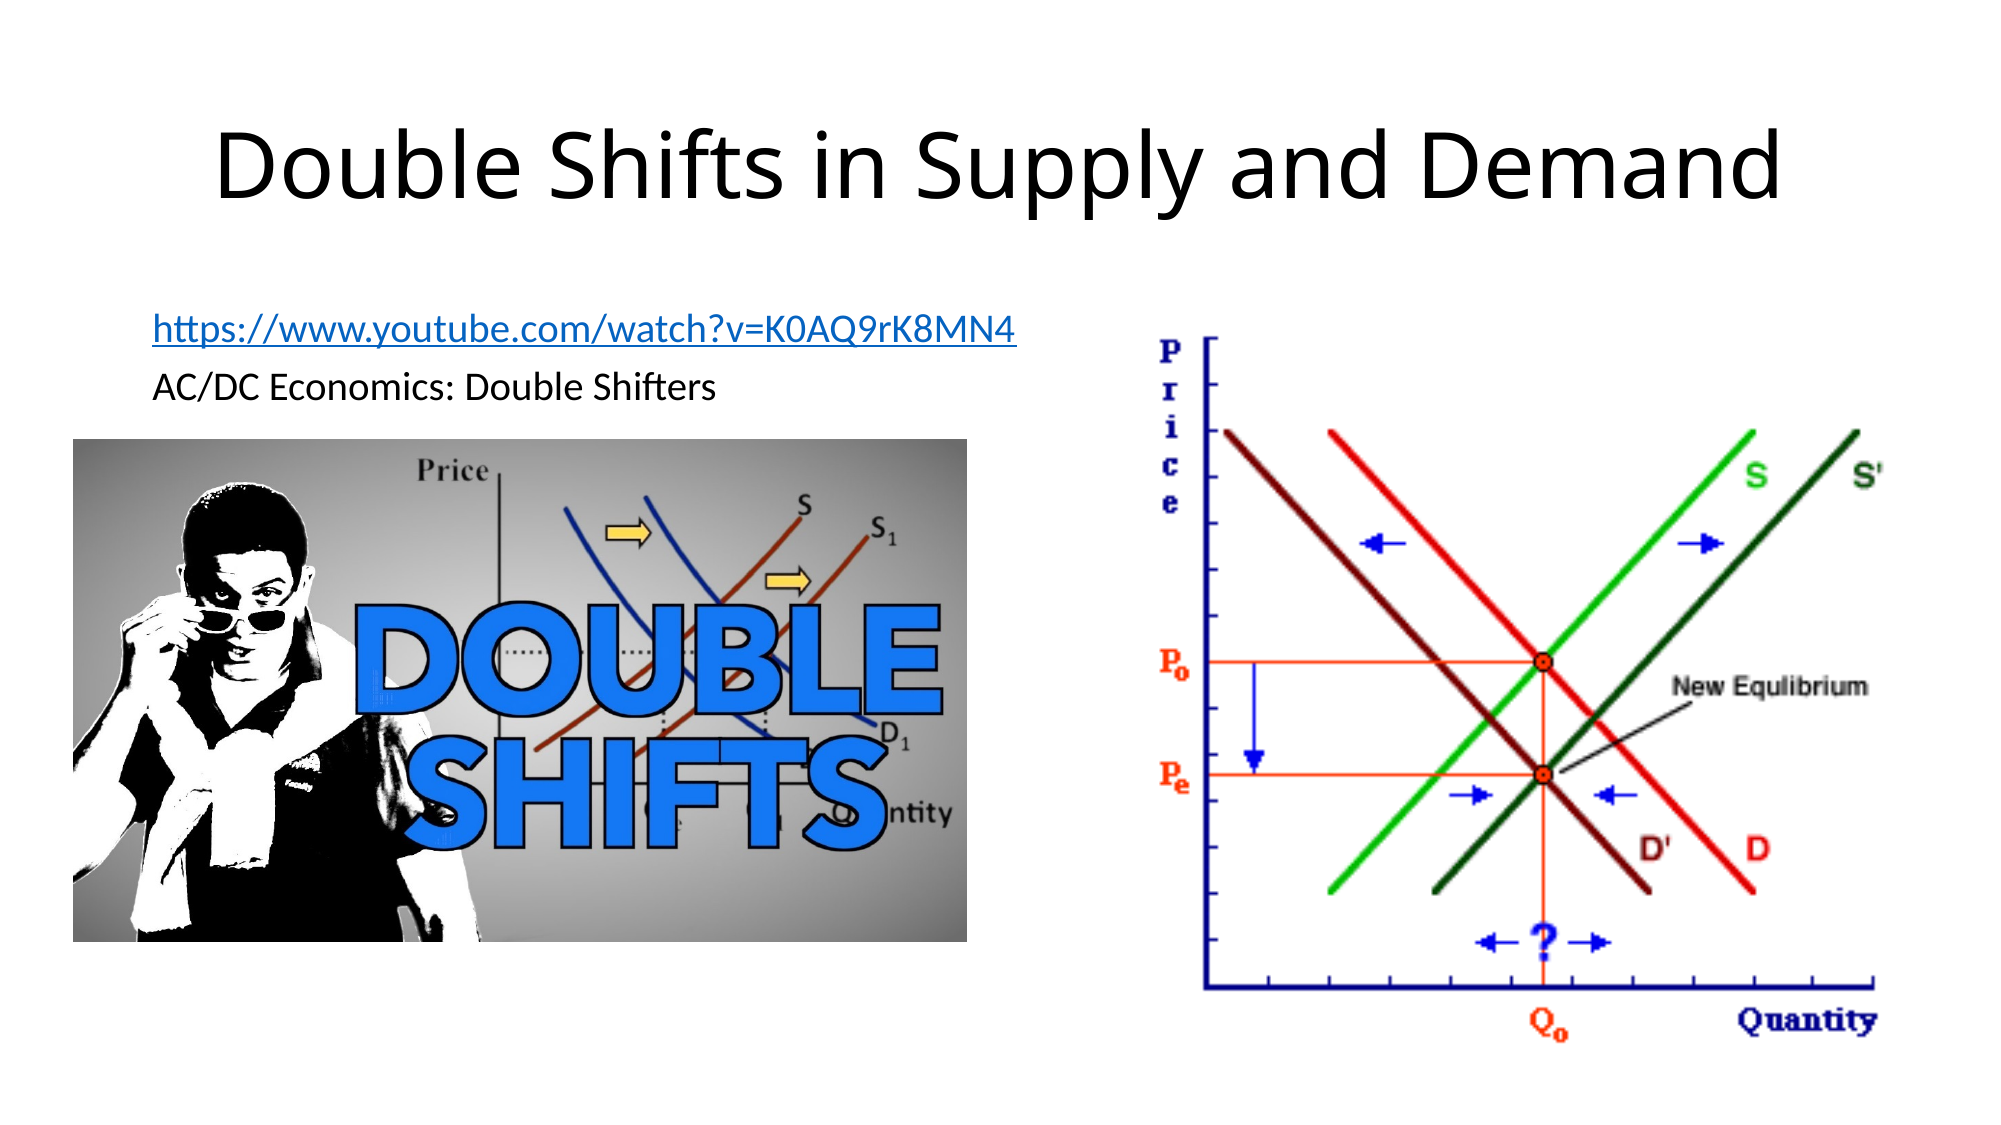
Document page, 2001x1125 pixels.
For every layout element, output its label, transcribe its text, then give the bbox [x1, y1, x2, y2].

list https://www.youtube.com/watch?v=K0AQ9rK8MN4 AC/DC Economics: Double Shifters [137, 299, 1863, 418]
title Double Shifts in Supply and Demand [137, 59, 1863, 278]
picture [73, 439, 967, 942]
picture [1135, 329, 1887, 1052]
